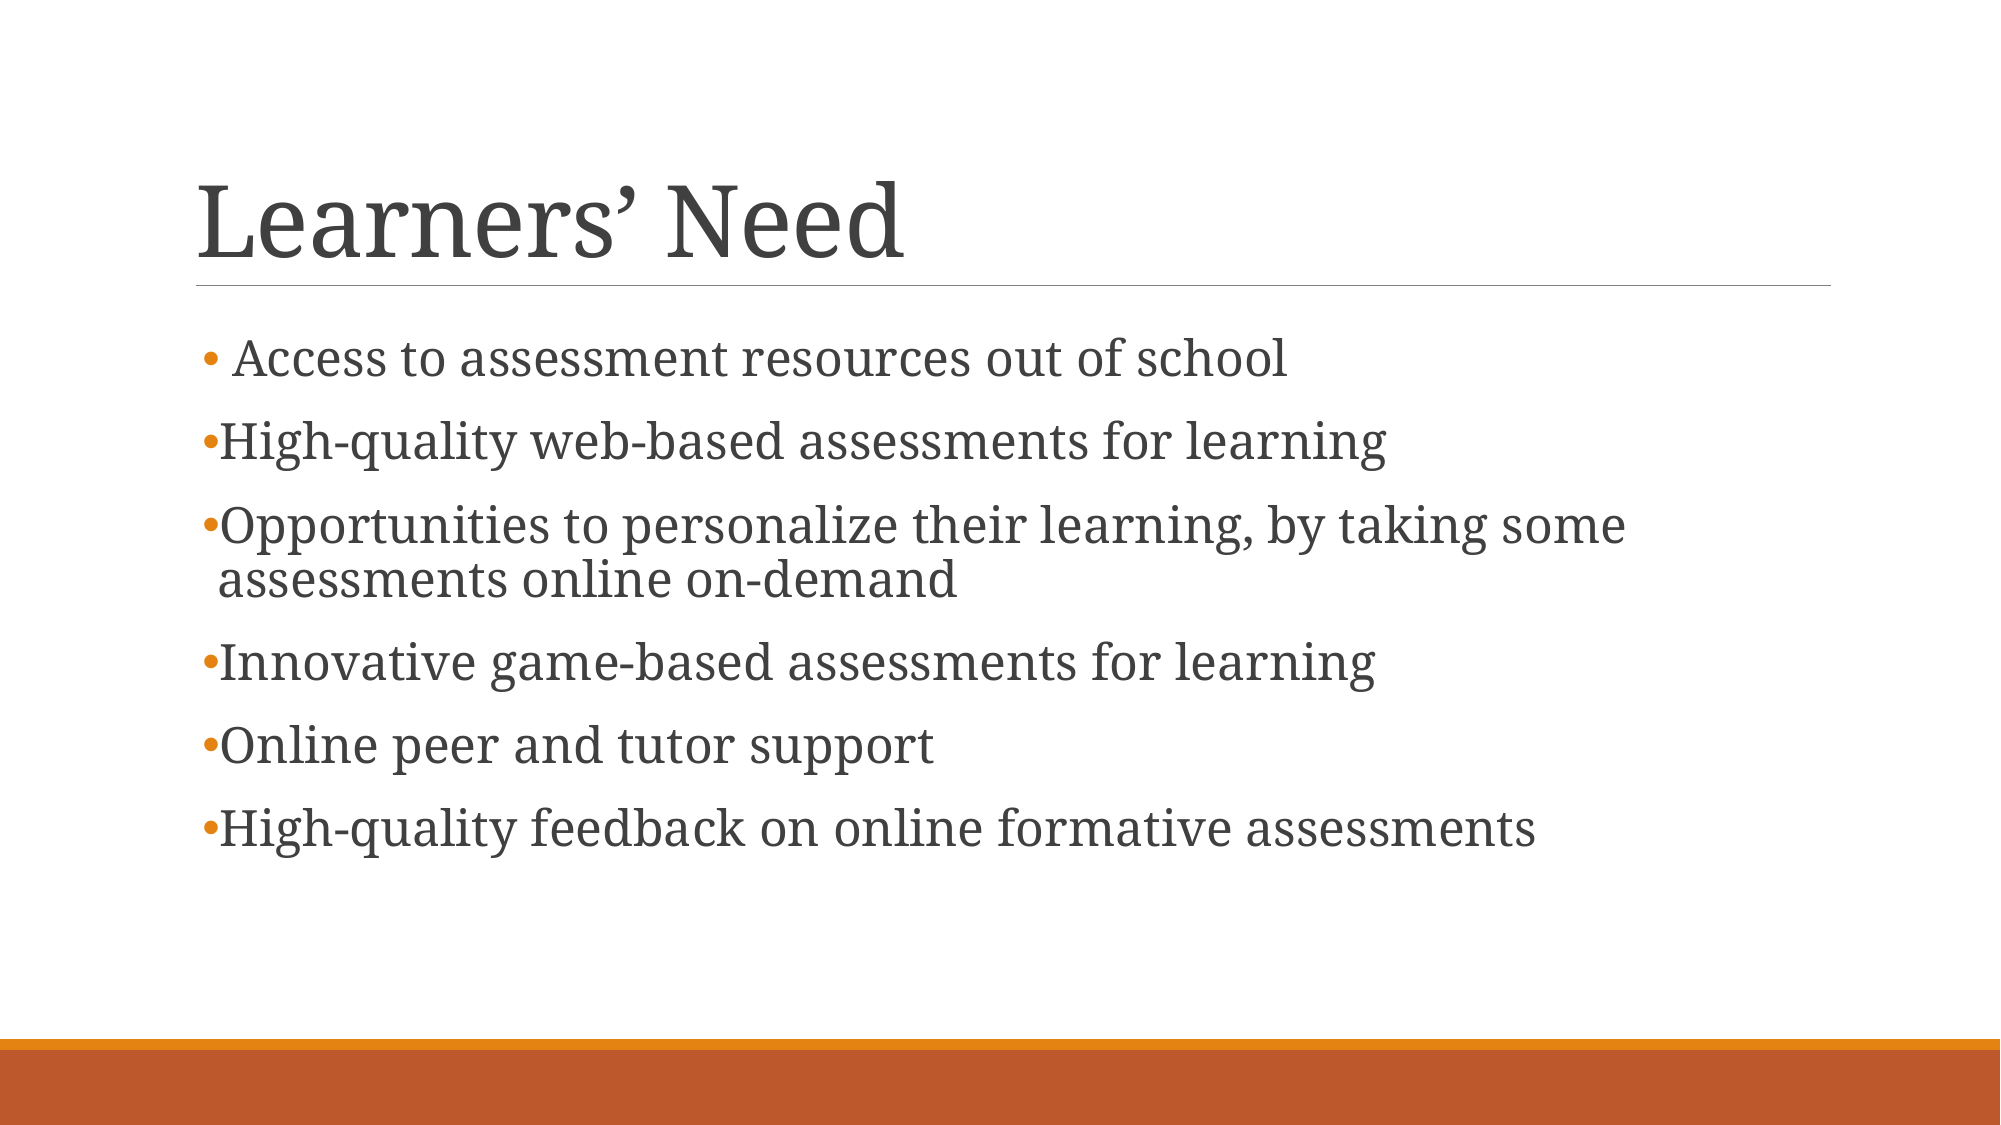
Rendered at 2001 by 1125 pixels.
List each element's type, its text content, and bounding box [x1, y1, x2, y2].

title Learners’ Need [180, 47, 1830, 285]
list Access to assessment resources out of school High-quality web-based assessments for learning Opportunities to personalize their learning, by taking some assessments online on-demand Innovative game-based assessments for learning Online peer and tutor support High-quality feedback on online formative assessments [202, 326, 1853, 987]
